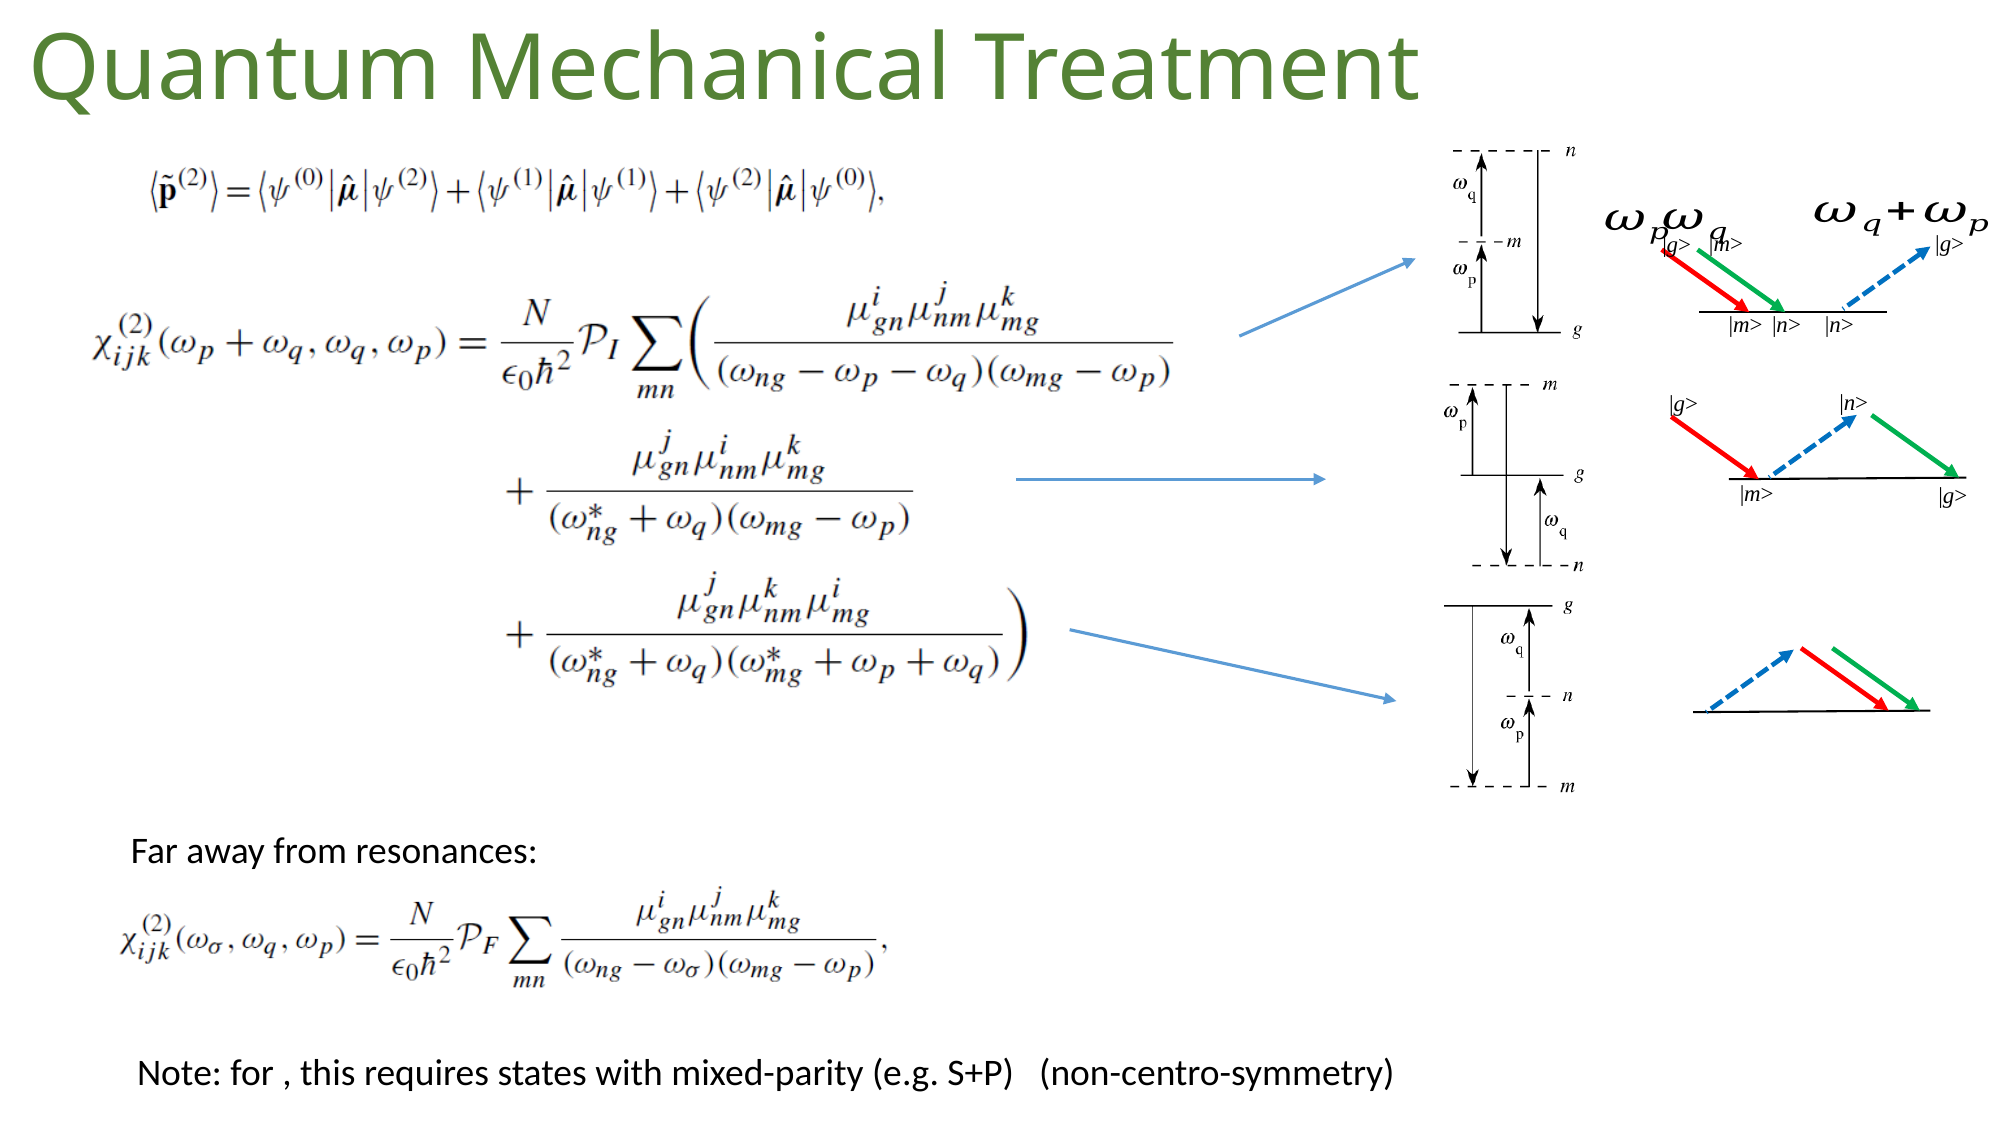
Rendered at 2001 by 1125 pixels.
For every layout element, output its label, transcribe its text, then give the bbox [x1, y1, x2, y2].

picture [1415, 592, 1646, 810]
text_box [1671, 414, 1967, 480]
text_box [1603, 188, 1992, 313]
title Quantum Mechanical Treatment [13, 7, 1739, 132]
picture [94, 875, 901, 1010]
text_box |n> [1824, 380, 1884, 414]
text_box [1692, 648, 1931, 713]
text_box |n> [1757, 313, 1810, 345]
text_box |n> [1810, 313, 1869, 345]
picture [1396, 137, 1604, 356]
picture [122, 159, 928, 222]
text_box |m> [1725, 480, 1789, 514]
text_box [1239, 258, 1416, 337]
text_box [1069, 629, 1397, 702]
picture [1415, 370, 1604, 588]
text_box |m> [1713, 313, 1757, 345]
text_box |g> [1654, 380, 1714, 423]
text_box Far away from resonances: [116, 818, 562, 875]
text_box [46, 281, 1300, 702]
text_box |g> [1923, 473, 1983, 516]
